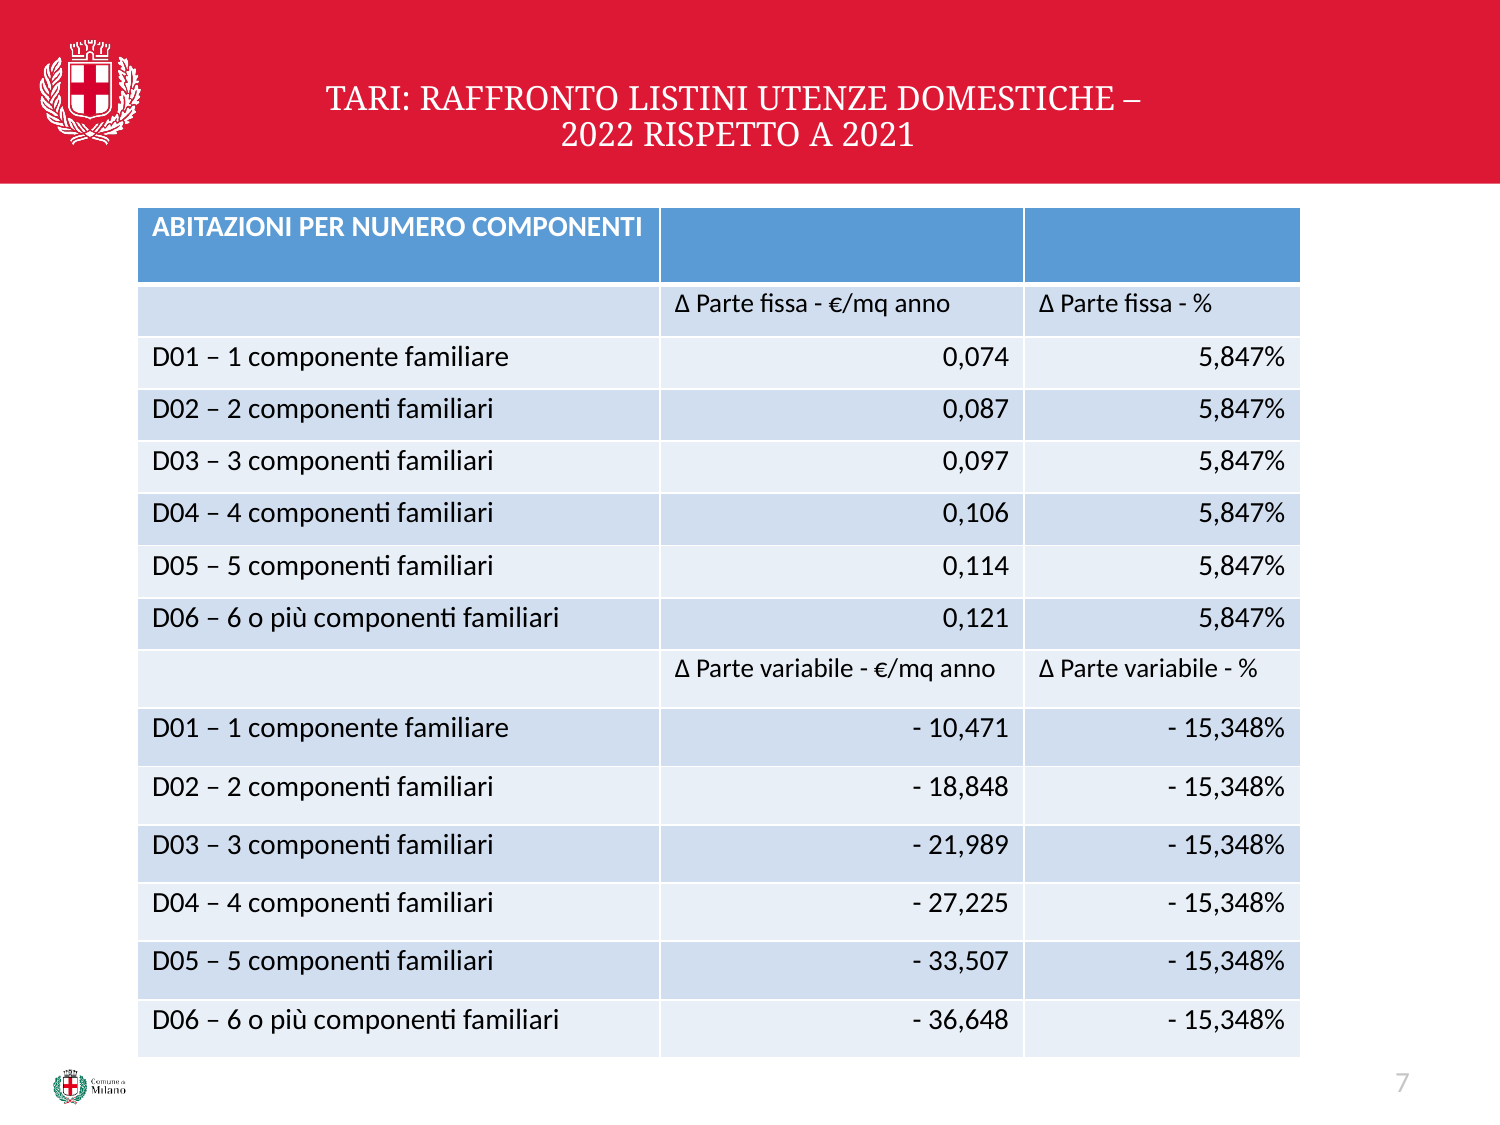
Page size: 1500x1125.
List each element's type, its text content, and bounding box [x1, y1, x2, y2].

table_cell 0,106 [661, 494, 1023, 545]
table_cell D04 – 4 componenti familiari [138, 494, 659, 545]
table_cell D02 – 2 componenti familiari [138, 390, 659, 440]
table_cell - 15,348% [1025, 709, 1300, 766]
table_cell D04 – 4 componenti familiari [138, 884, 659, 940]
table_cell ∆ Parte fissa - €/mq anno [661, 287, 1023, 336]
picture [35, 35, 145, 150]
table_cell D06 – 6 o più componenti familiari [138, 599, 659, 649]
table_cell 0,097 [661, 442, 1023, 492]
table_cell 5,847% [1025, 390, 1300, 440]
title TARI: RAFFRONTO LISTINI UTENZE DOMESTICHE – 2022 RISPETTO A 2021 [242, 58, 1235, 162]
table_cell - 18,848 [661, 767, 1023, 824]
table_cell 5,847% [1025, 546, 1300, 597]
table_header [661, 208, 1023, 282]
table_cell - 21,989 [661, 826, 1023, 882]
table_cell D06 – 6 o più componenti familiari [138, 1001, 659, 1057]
table_cell 5,847% [1025, 494, 1300, 545]
table_cell - 15,348% [1025, 826, 1300, 882]
table_cell - 36,648 [661, 1001, 1023, 1057]
picture [49, 1058, 132, 1115]
table_cell D05 – 5 componenti familiari [138, 546, 659, 597]
table_cell D02 – 2 componenti familiari [138, 767, 659, 824]
table_cell ∆ Parte fissa - % [1025, 287, 1300, 336]
table_cell 0,074 [661, 338, 1023, 388]
table_cell - 10,471 [661, 709, 1023, 766]
table_cell D01 – 1 componente familiare [138, 709, 659, 766]
table_cell [138, 287, 659, 336]
table_cell - 27,225 [661, 884, 1023, 940]
table_cell 0,121 [661, 599, 1023, 649]
table_header [1025, 208, 1300, 282]
slide_number 7 [1074, 1058, 1425, 1103]
table_cell - 33,507 [661, 942, 1023, 999]
table_cell 5,847% [1025, 599, 1300, 649]
table_cell D05 – 5 componenti familiari [138, 942, 659, 999]
table_header ABITAZIONI PER NUMERO COMPONENTI [138, 208, 659, 282]
table_cell - 15,348% [1025, 942, 1300, 999]
table_cell D03 – 3 componenti familiari [138, 442, 659, 492]
table_cell 5,847% [1025, 442, 1300, 492]
table_cell D01 – 1 componente familiare [138, 338, 659, 388]
table_cell 0,087 [661, 390, 1023, 440]
table_cell [138, 651, 659, 707]
table_cell - 15,348% [1025, 767, 1300, 824]
table_cell ∆ Parte variabile - % [1025, 651, 1300, 707]
table_cell 0,114 [661, 546, 1023, 597]
table_cell - 15,348% [1025, 1001, 1300, 1057]
table_cell 5,847% [1025, 338, 1300, 388]
table_cell D03 – 3 componenti familiari [138, 826, 659, 882]
table_cell ∆ Parte variabile - €/mq anno [661, 651, 1023, 707]
table_cell - 15,348% [1025, 884, 1300, 940]
